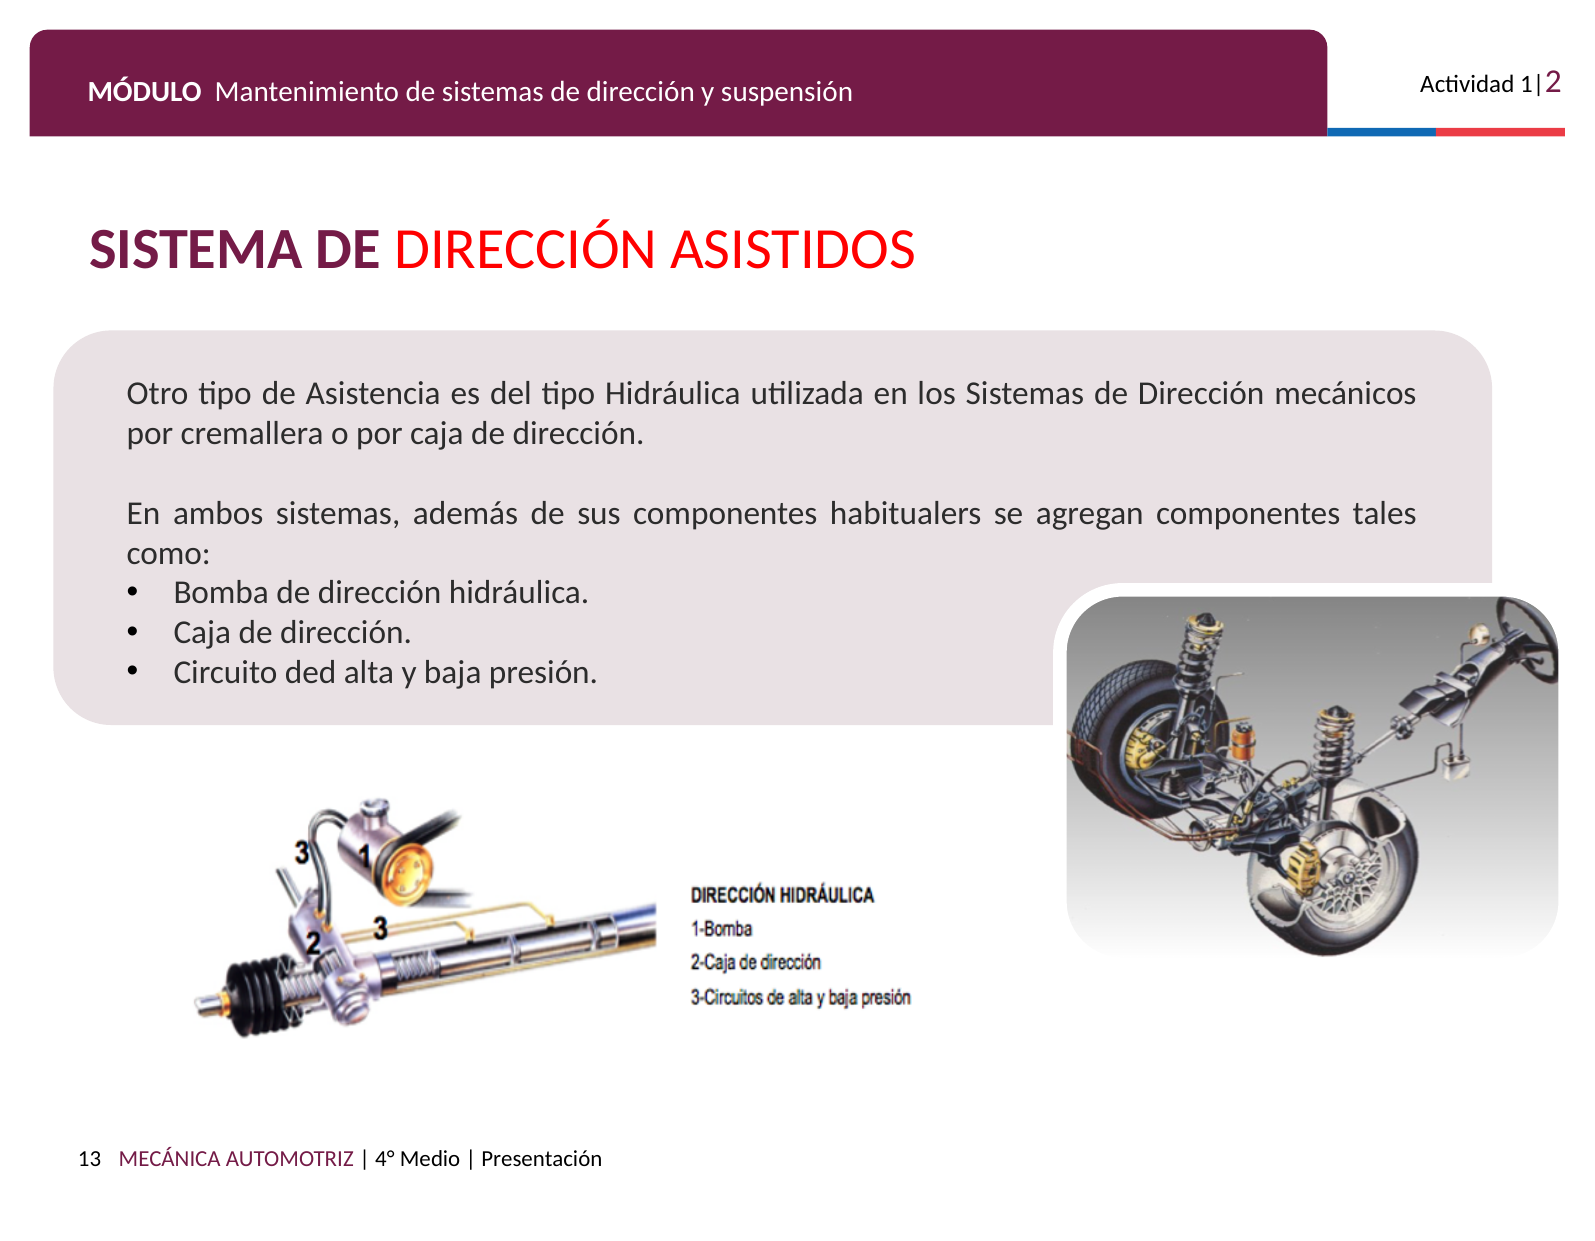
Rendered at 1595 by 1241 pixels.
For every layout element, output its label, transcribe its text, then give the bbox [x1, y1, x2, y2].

text_box Otro tipo de Asistencia es del tipo Hidráulica utilizada en los Sistemas de Dirección mecánicos por cremallera o por caja de dirección. En ambos sistemas, además de sus componentes habitualers se agregan componentes tales como: Bomba de dirección hidráulica. Caja de dirección. Circuito ded alta y baja presión. [126, 371, 1419, 691]
picture [190, 794, 923, 1043]
text_box [53, 330, 1493, 726]
picture [1059, 589, 1566, 965]
text_box SISTEMA DE DIRECCIÓN ASISTIDOS [74, 226, 1543, 279]
